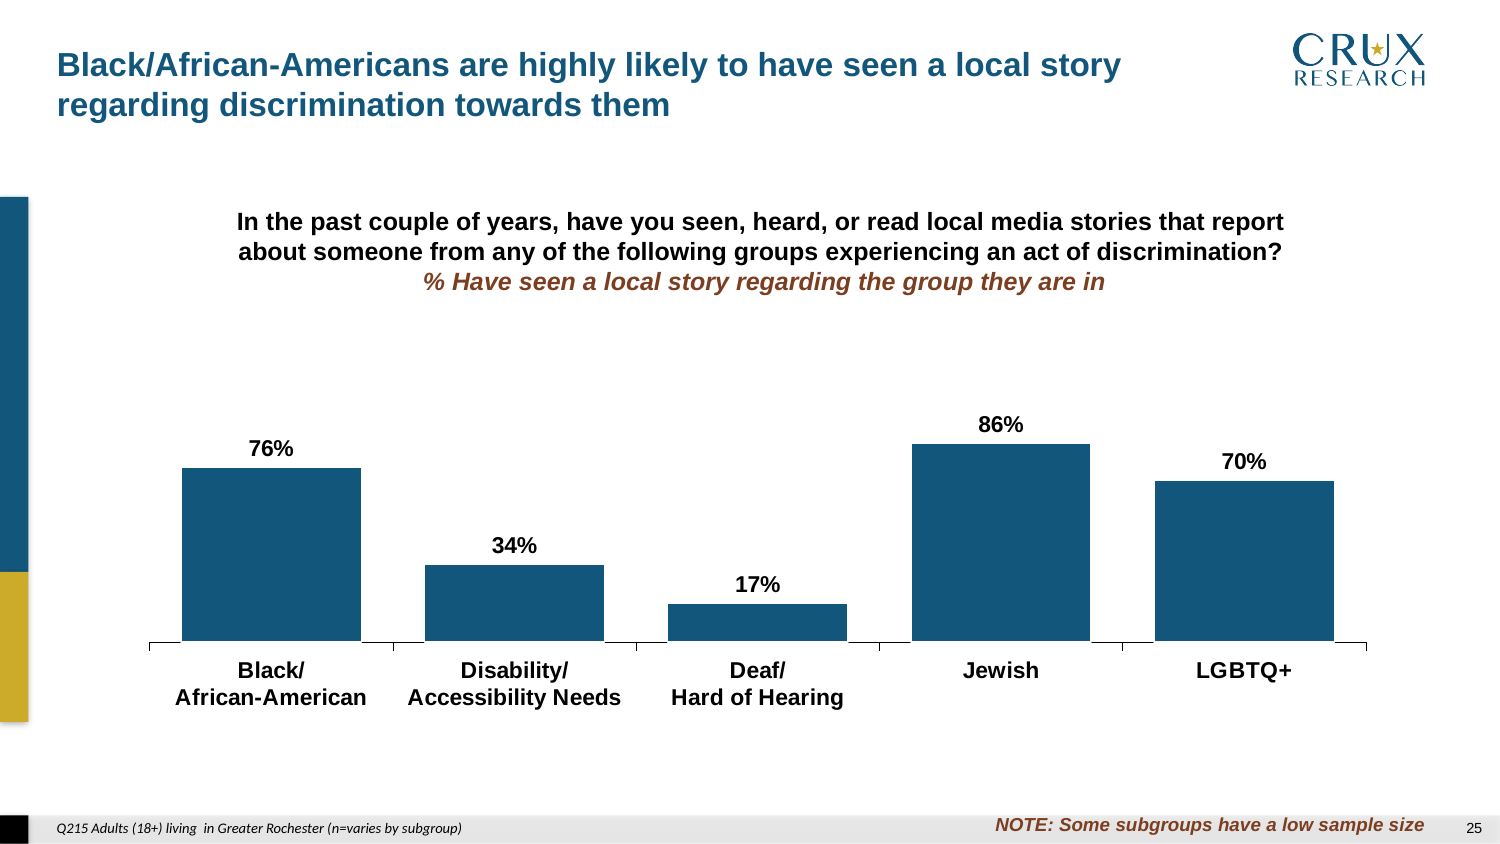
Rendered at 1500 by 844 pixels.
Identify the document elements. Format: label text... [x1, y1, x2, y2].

chart [138, 238, 1393, 754]
slide_number 24 [1440, 815, 1498, 841]
picture [1293, 33, 1425, 86]
text_box Black/African-Americans are highly likely to have seen a local story regarding discrimination towards them [41, 36, 1320, 112]
text_box In the past couple of years, have you seen, heard, or read local media stories that report about someone from any of the following groups experiencing an act of discrimination? % Have seen a local story regarding the group they are in [30, 197, 1500, 303]
text_box Q215 Adults (18+) living in Greater Rochester (n=varies by subgroup) [41, 811, 1030, 844]
text_box NOTE: Some subgroups have a low sample size [980, 805, 1440, 844]
